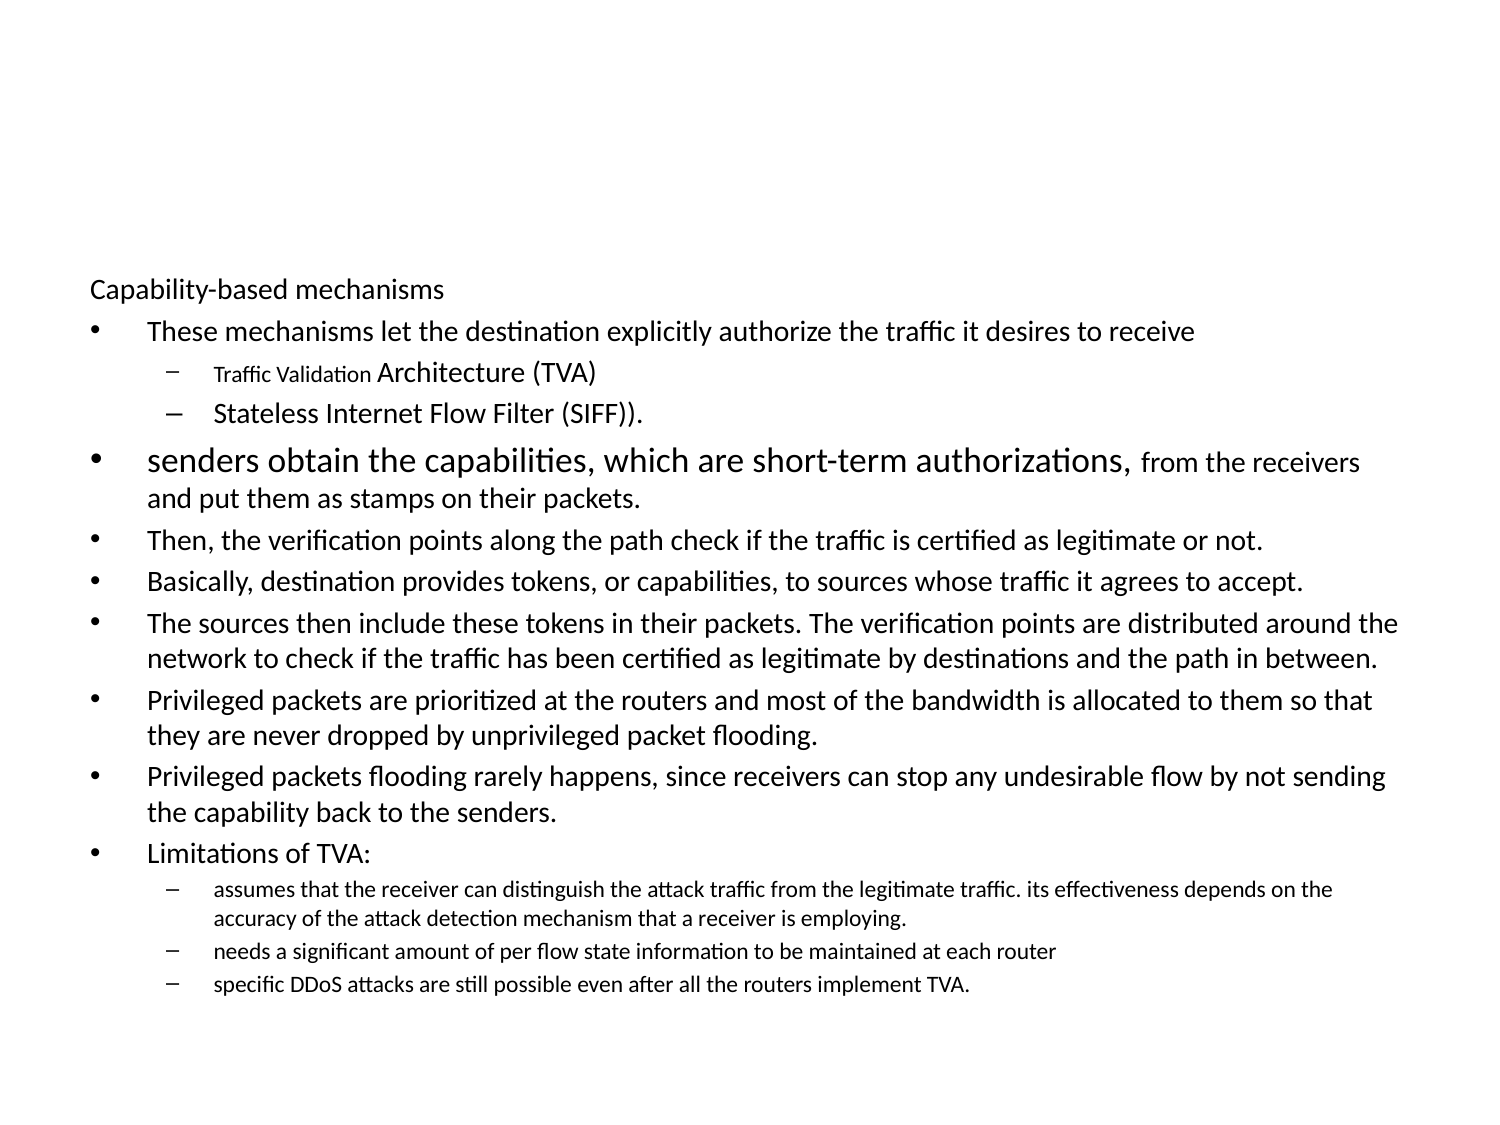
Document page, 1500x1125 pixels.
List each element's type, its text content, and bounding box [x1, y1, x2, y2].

list Capability-based mechanisms These mechanisms let the destination explicitly authorize the traffic it desires to receive Traffic Validation Architecture (TVA) Stateless Internet Flow Filter (SIFF)). senders obtain the capabilities, which are short-term authorizations, from the receivers and put them as stamps on their packets. Then, the verification points along the path check if the traffic is certified as legitimate or not. Basically, destination provides tokens, or capabilities, to sources whose traffic it agrees to accept. The sources then include these tokens in their packets. The verification points are distributed around the network to check if the traffic has been certified as legitimate by destinations and the path in between. Privileged packets are prioritized at the routers and most of the bandwidth is allocated to them so that they are never dropped by unprivileged packet flooding. Privileged packets flooding rarely happens, since receivers can stop any undesirable flow by not sending the capability back to the senders. Limitations of TVA: assumes that the receiver can distinguish the attack traffic from the legitimate traffic. its effectiveness depends on the accuracy of the attack detection mechanism that a receiver is employing. needs a significant amount of per flow state information to be maintained at each router specific DDoS attacks are still possible even after all the routers implement TVA. [75, 262, 1425, 1005]
